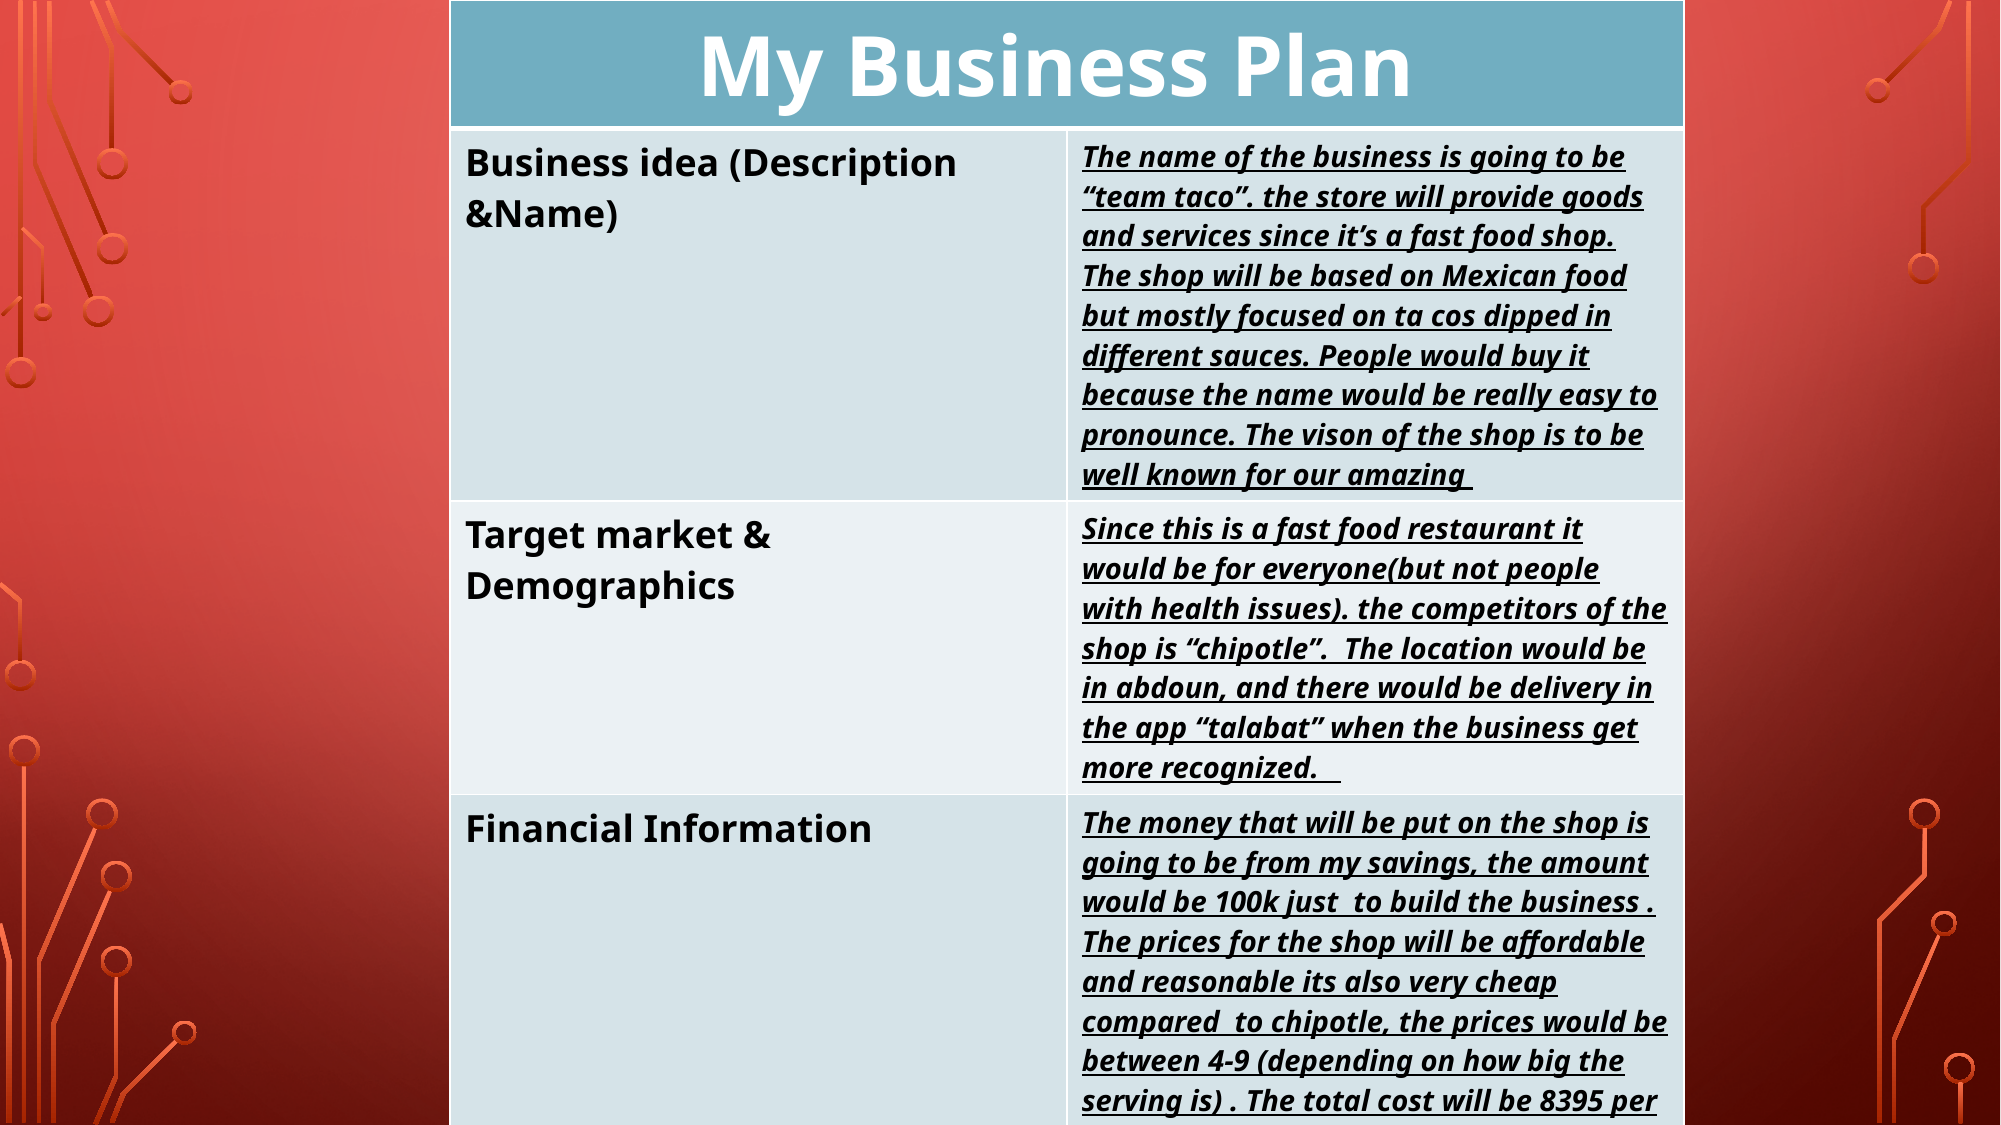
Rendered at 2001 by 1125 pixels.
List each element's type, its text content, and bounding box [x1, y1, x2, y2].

table_cell Since this is a fast food restaurant it would be for everyone(but not people with health issues). the competitors of the shop is “chipotle”. The location would be in abdoun, and there would be delivery in the app “talabat” when the business get more recognized. [1068, 502, 1683, 794]
table_cell Target market & Demographics [451, 502, 1066, 794]
table_cell The name of the business is going to be “team taco”. the store will provide goods and services since it’s a fast food shop. The shop will be based on Mexican food but mostly focused on ta cos dipped in different sauces. People would buy it because the name would be really easy to pronounce. The vison of the shop is to be well known for our amazing [1068, 131, 1683, 500]
table_cell Business idea (Description &Name) [451, 131, 1066, 500]
table_header My Business Plan [451, 1, 1683, 126]
table_cell The money that will be put on the shop is going to be from my savings, the amount would be 100k just to build the business . The prices for the shop will be affordable and reasonable its also very cheap compared to chipotle, the prices would be between 4-9 (depending on how big the serving is) . The total cost will be 8395 per month. [1068, 795, 1683, 1125]
table_cell Financial Information [451, 795, 1066, 1125]
